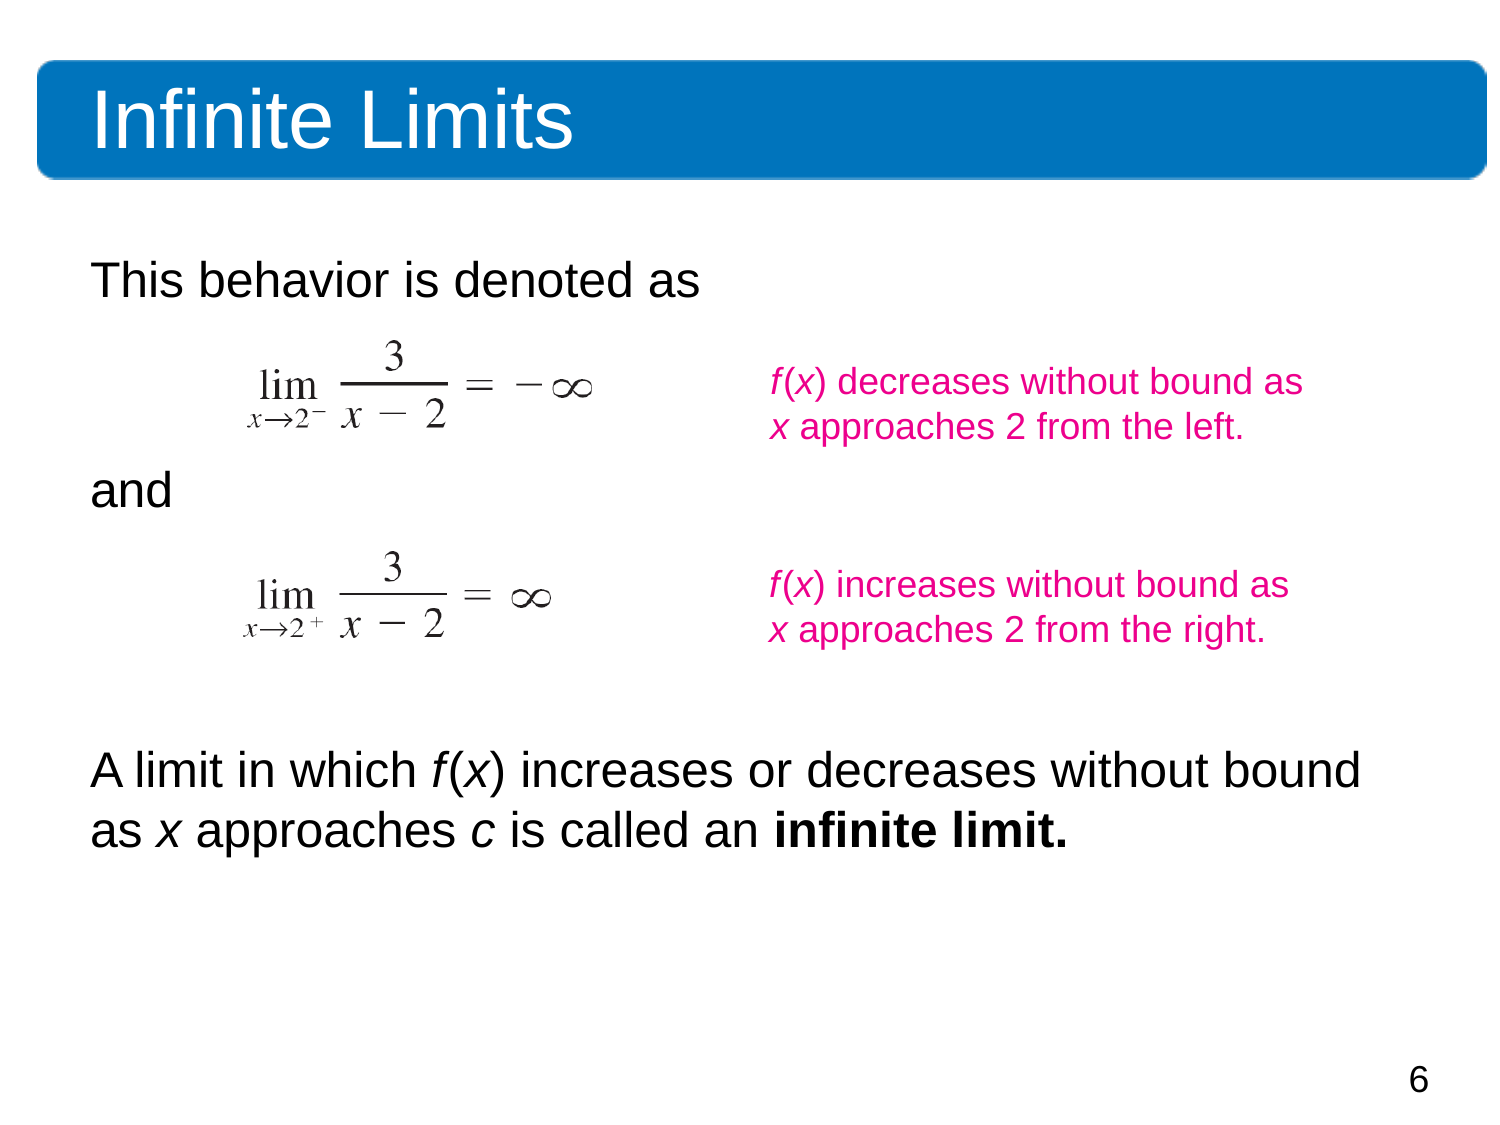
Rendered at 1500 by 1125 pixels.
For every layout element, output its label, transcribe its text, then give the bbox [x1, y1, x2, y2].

picture [239, 546, 554, 644]
picture [37, 60, 1487, 180]
list This behavior is denoted as and A limit in which f (x) increases or decreases without bound as x approaches c is called an infinite limit. [74, 239, 1426, 1076]
title Infinite Limits [74, 56, 1439, 173]
text_box f (x) decreases without bound as x approaches 2 from the left. [755, 349, 1329, 455]
picture [232, 329, 605, 440]
text_box f (x) increases without bound as x approaches 2 from the right. [754, 552, 1315, 657]
